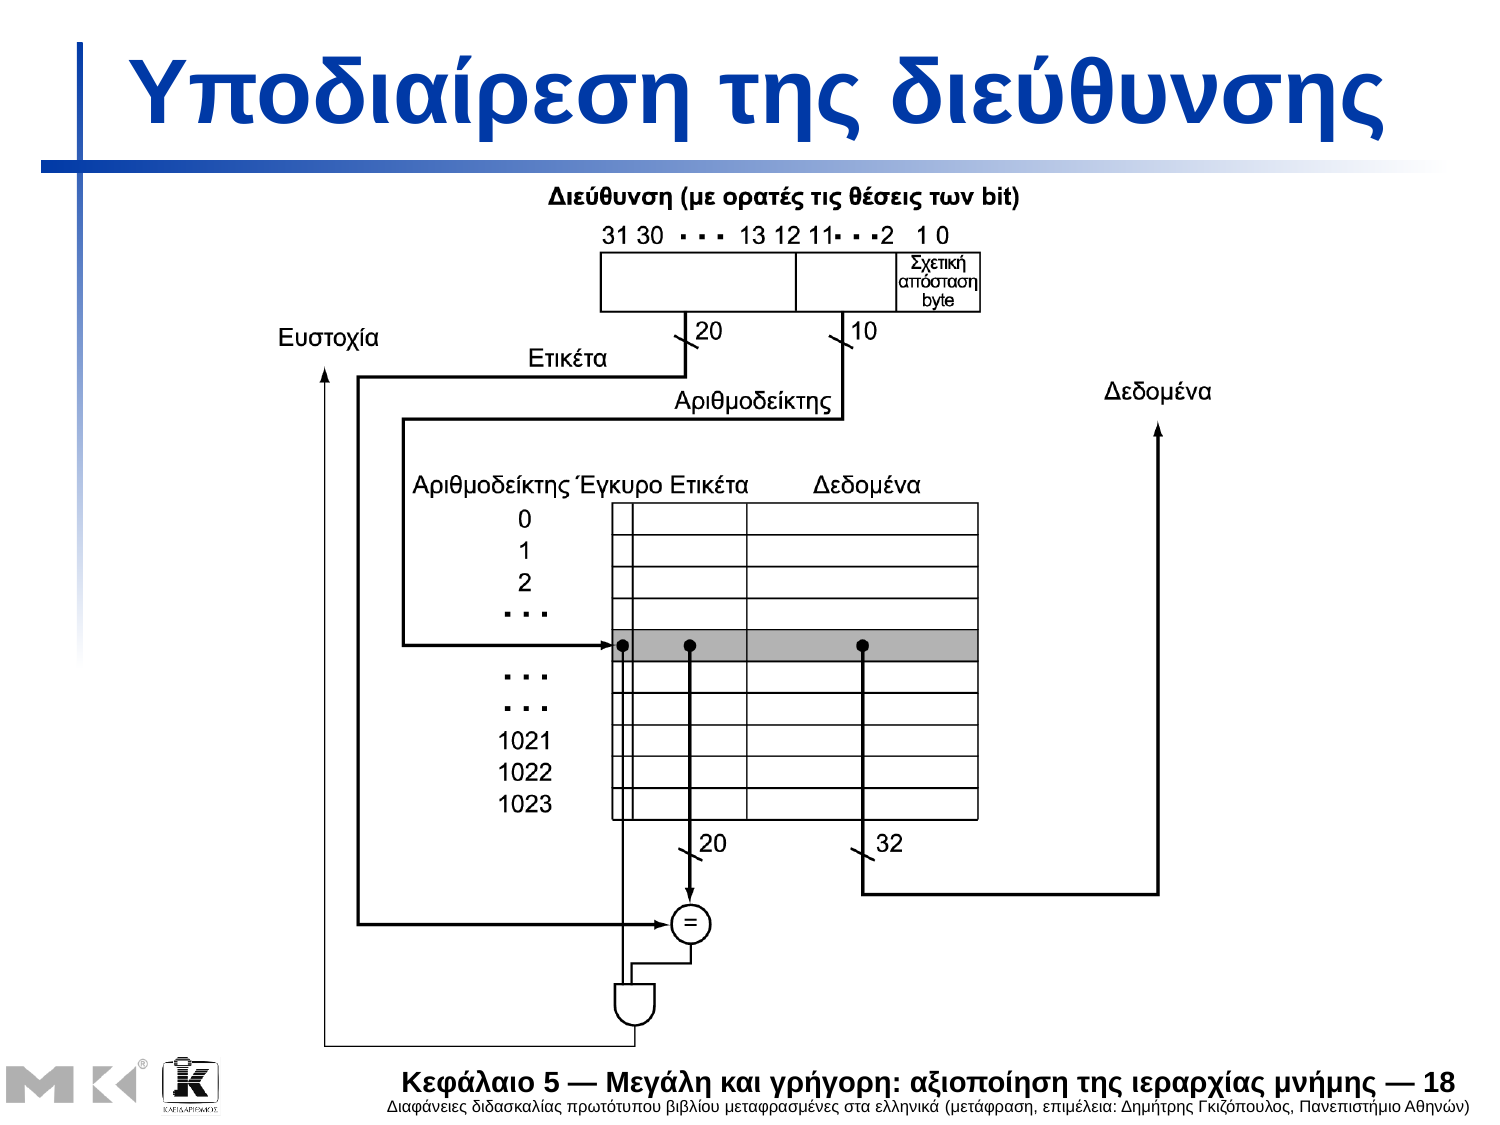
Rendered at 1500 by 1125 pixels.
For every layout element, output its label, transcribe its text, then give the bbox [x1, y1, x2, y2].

footer Κεφάλαιο 5 — Μεγάλη και γρήγορη: αξιοποίηση της ιεραρχίας μνήμης — 18 [277, 1046, 1471, 1106]
picture [277, 184, 1211, 1050]
title Υποδιαίρεση της διεύθυνσης [112, 22, 1468, 149]
picture [5, 1058, 148, 1103]
